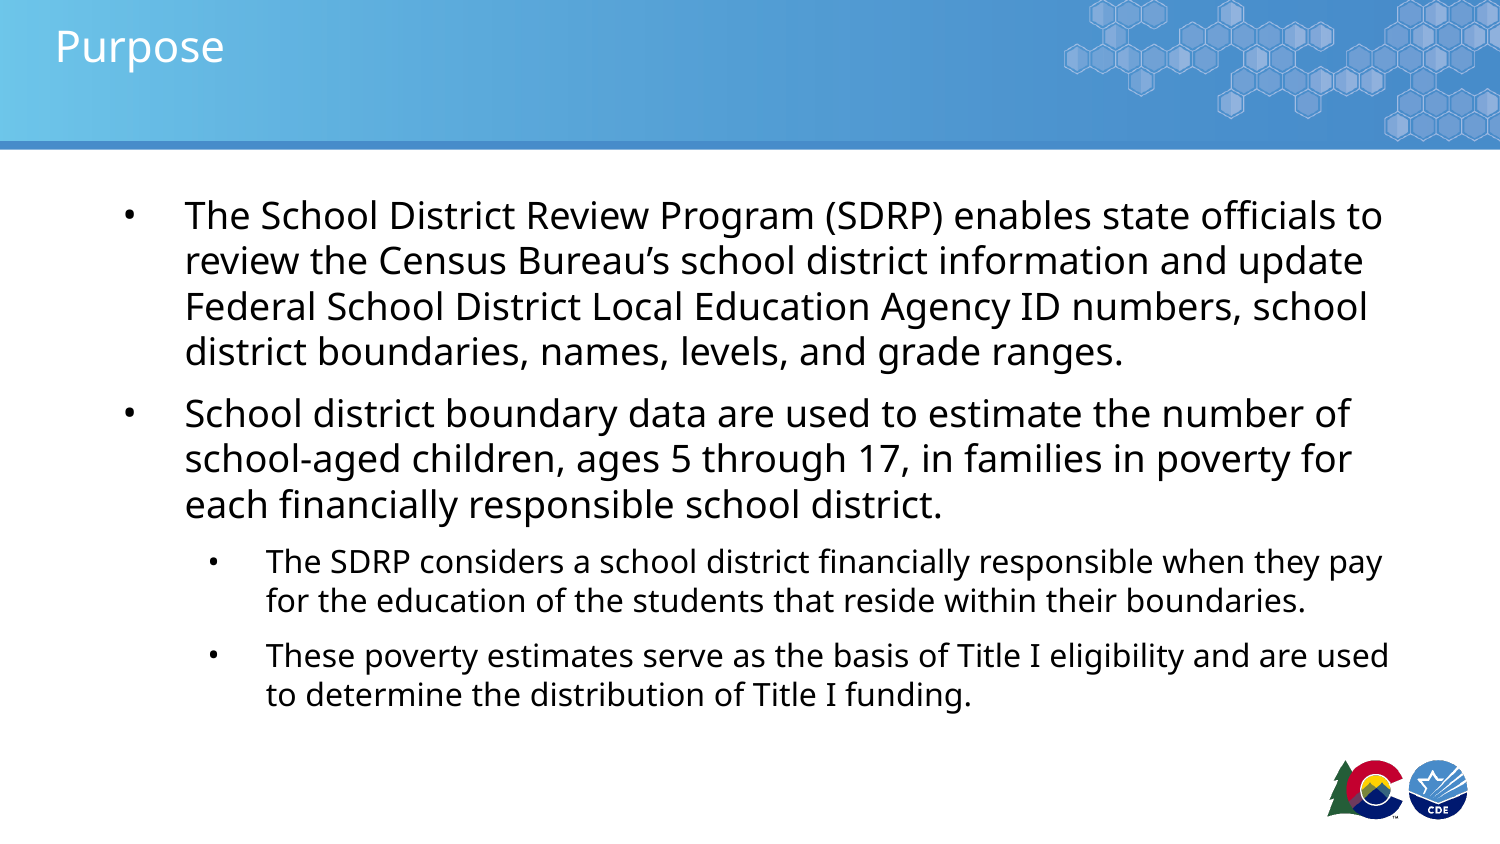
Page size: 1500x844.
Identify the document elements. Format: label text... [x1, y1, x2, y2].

title Purpose [54, 25, 1047, 136]
picture [1326, 759, 1468, 820]
list The School District Review Program (SDRP) enables state officials to review the Census Bureau’s school district information and update Federal School District Local Education Agency ID numbers, school district boundaries, names, levels, and grade ranges. School district boundary data are used to estimate the number of school-aged children, ages 5 through 17, in families in poverty for each financially responsible school district. The SDRP considers a school district financially responsible when they pay for the education of the students that reside within their boundaries. These poverty estimates serve as the basis of Title I eligibility and are used to determine the distribution of Title I funding. [103, 191, 1397, 727]
picture [0, 0, 1500, 150]
